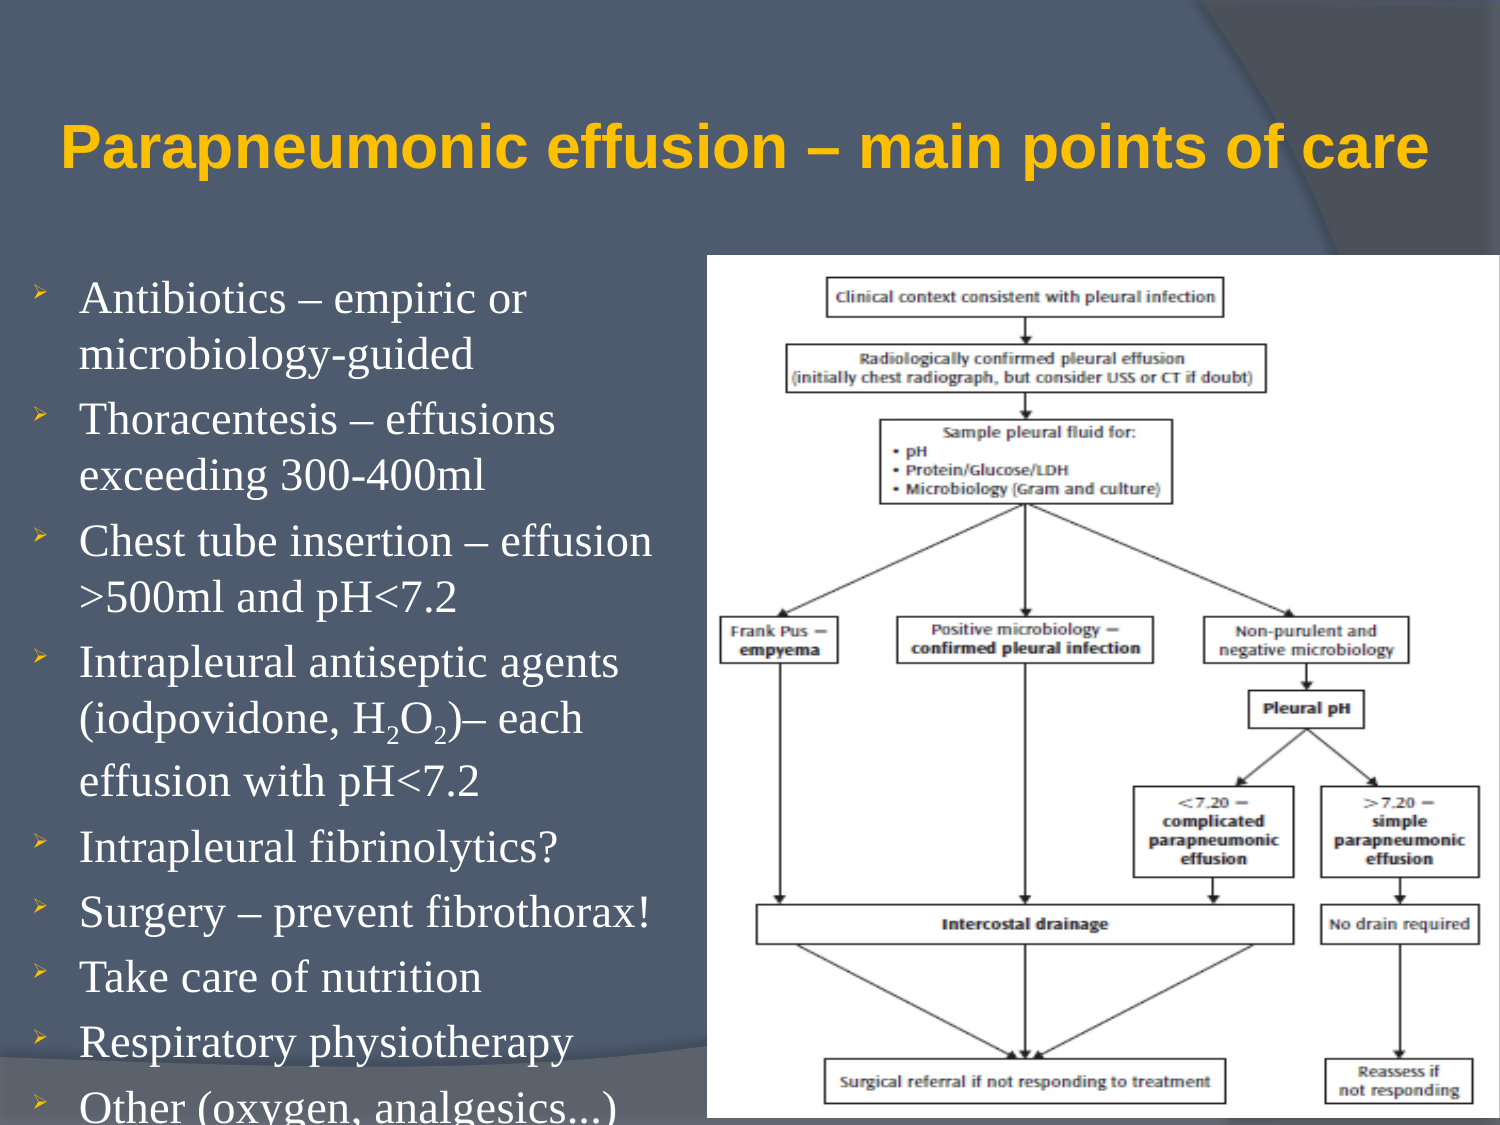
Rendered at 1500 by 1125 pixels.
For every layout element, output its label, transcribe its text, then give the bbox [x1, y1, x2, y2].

picture [706, 255, 1500, 1118]
list Antibiotics – empiric or microbiology-guided Thoracentesis – effusions exceeding 300-400ml Chest tube insertion – effusion >500ml and pH<7.2 Intrapleural antiseptic agents (iodpovidone, H2O2)– each effusion with pH<7.2 Intrapleural fibrinolytics? Surgery – prevent fibrothorax! Take care of nutrition Respiratory physiotherapy Other (oxygen, analgesics...) [17, 259, 700, 1125]
title Parapneumonic effusion – main points of care [53, 66, 1447, 220]
